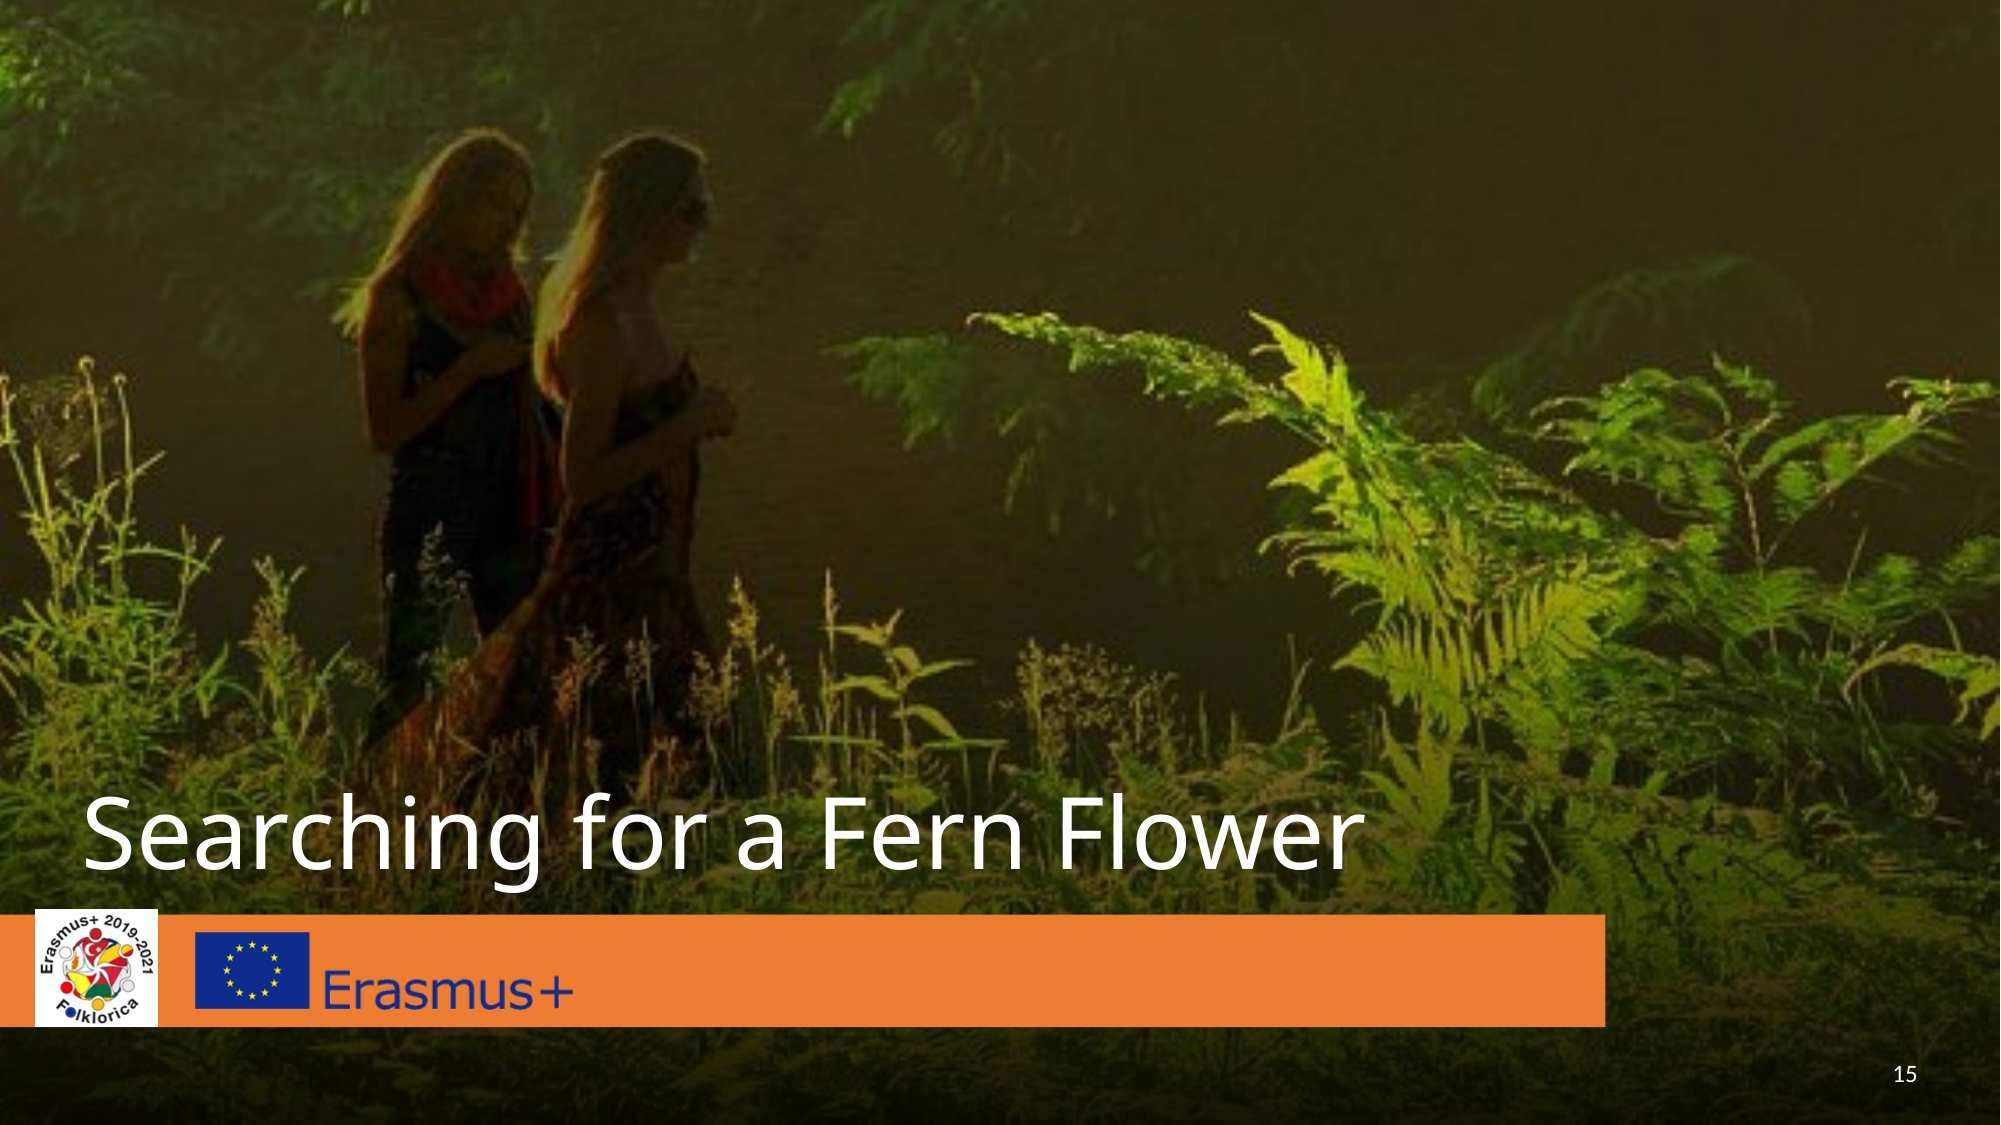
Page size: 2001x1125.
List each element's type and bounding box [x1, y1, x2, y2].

picture [35, 910, 158, 1028]
picture [193, 930, 575, 1012]
list [0, 0, 2000, 1125]
